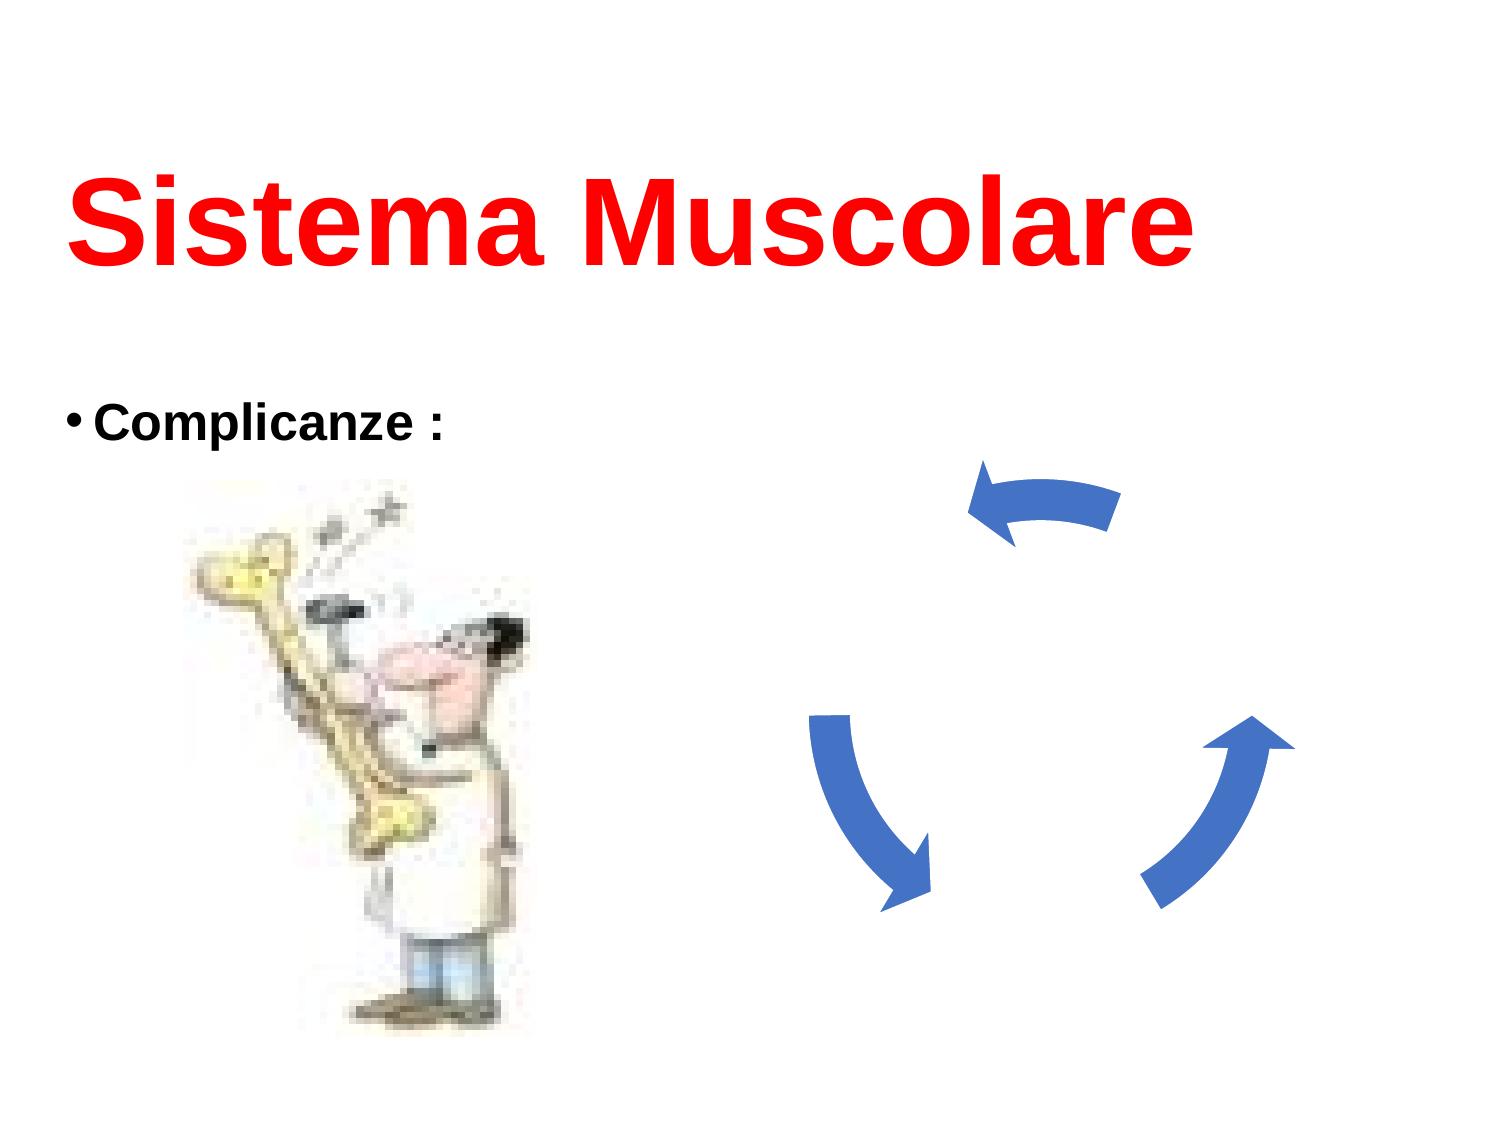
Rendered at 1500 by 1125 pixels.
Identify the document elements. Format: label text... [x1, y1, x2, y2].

list Complicanze : [50, 387, 731, 975]
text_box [700, 449, 1382, 1037]
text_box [182, 479, 538, 1037]
title Sistema Muscolare [50, 99, 1450, 350]
